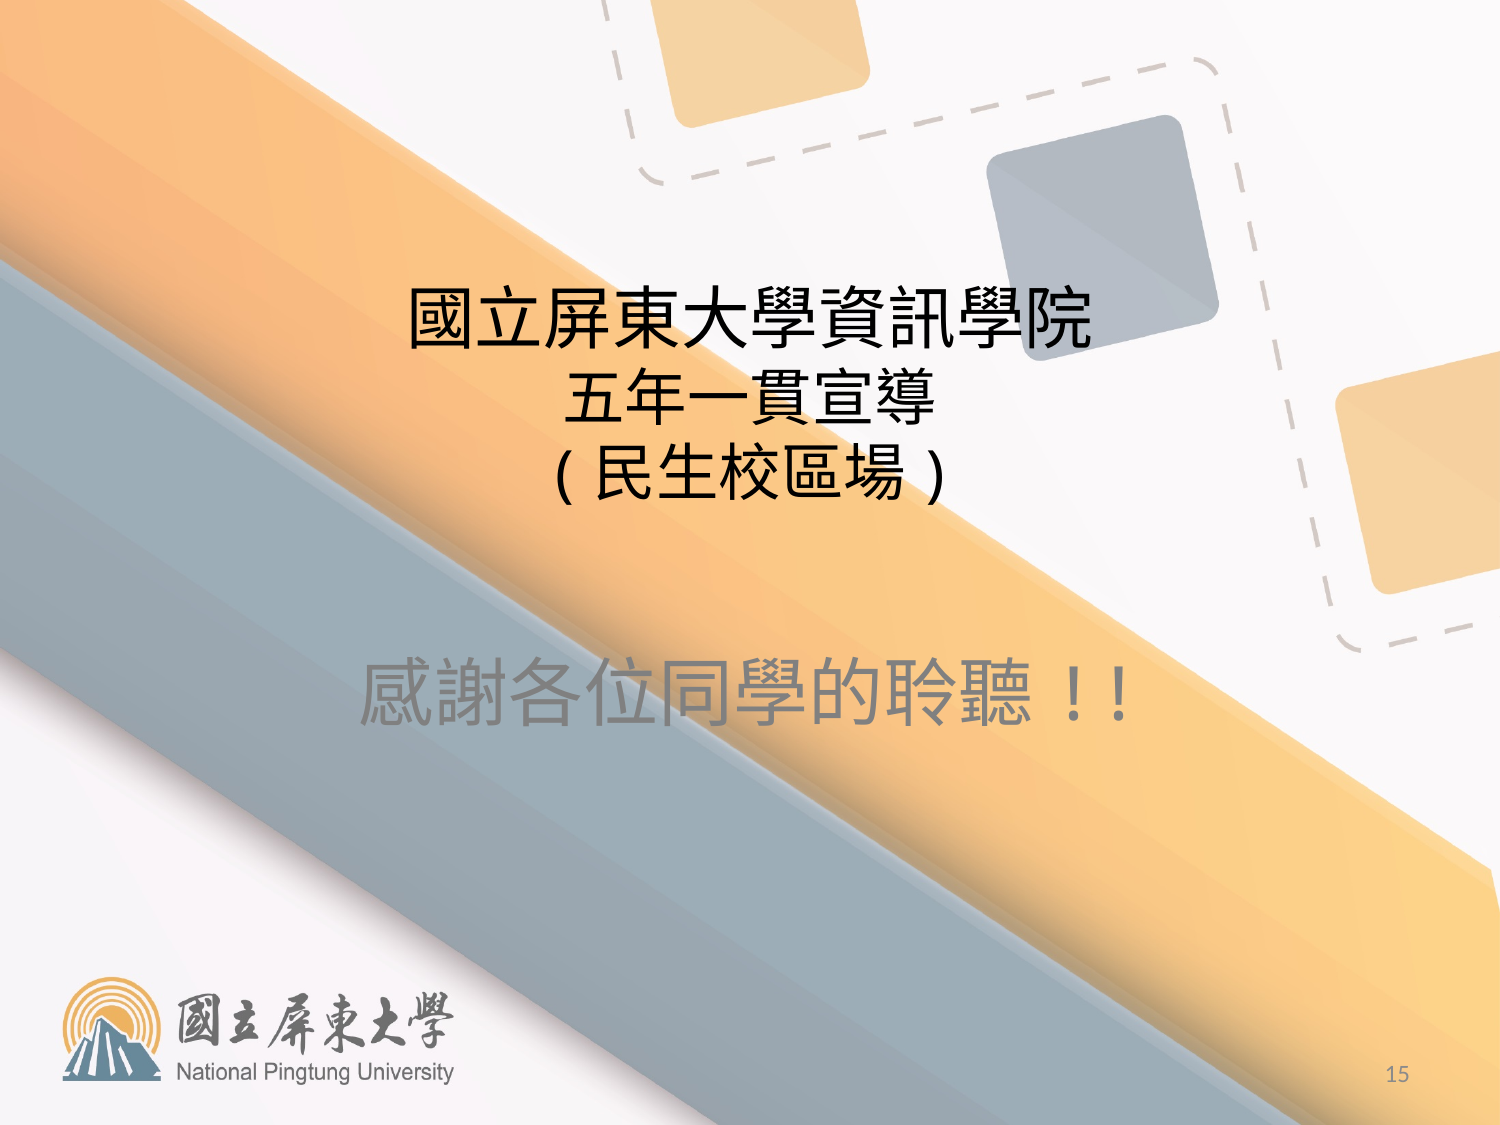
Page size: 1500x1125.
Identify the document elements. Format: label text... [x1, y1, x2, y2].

subtitle 感謝各位同學的聆聽!! [225, 637, 1275, 752]
title 國立屏東大學資訊學院 五年一貫宣導 (民生校區場) [112, 267, 1388, 591]
slide_number 15 [1074, 1042, 1425, 1103]
picture [0, 0, 1500, 1125]
